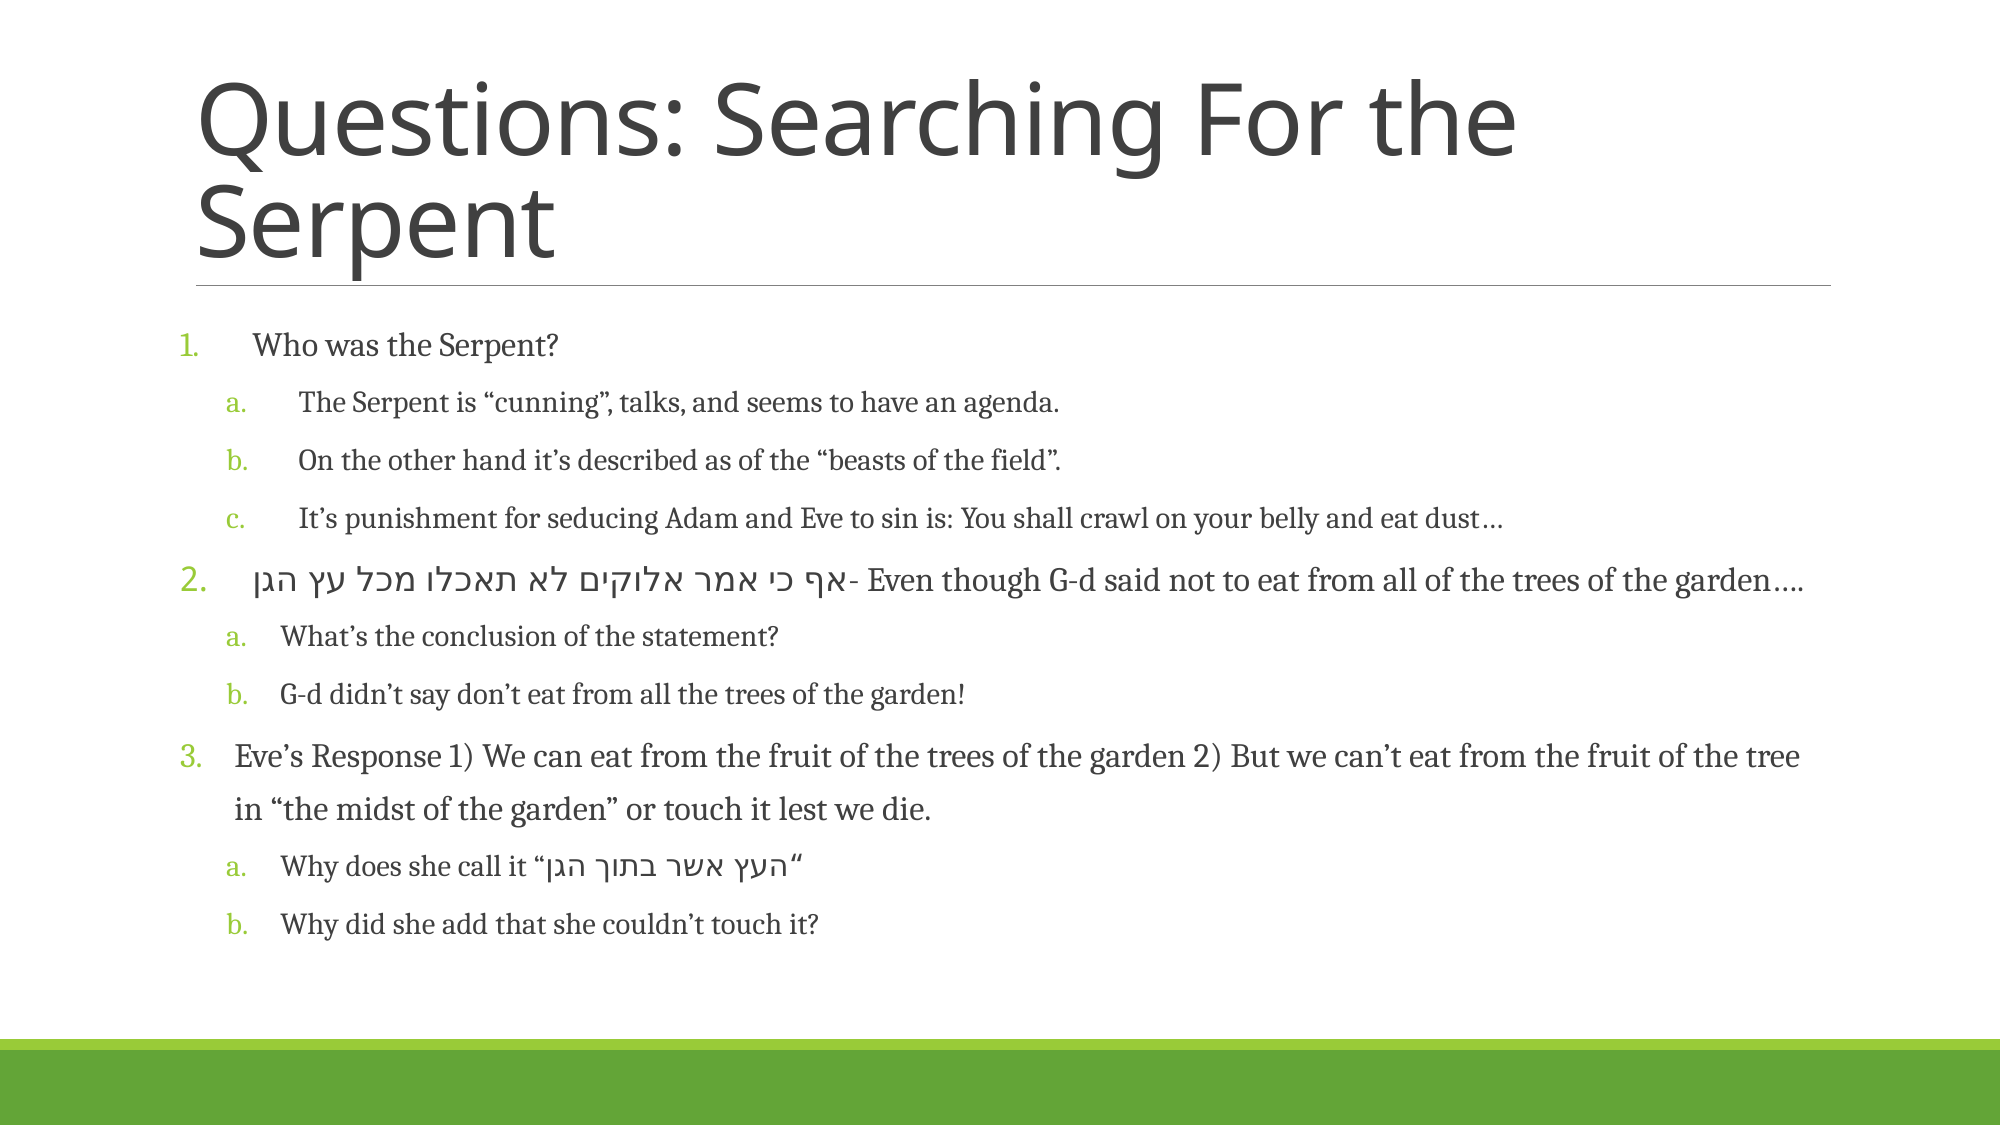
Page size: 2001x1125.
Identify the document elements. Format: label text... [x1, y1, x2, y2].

title Questions: Searching For the Serpent [180, 47, 1830, 285]
list Who was the Serpent? The Serpent is “cunning”, talks, and seems to have an agenda. On the other hand it’s described as of the “beasts of the field”. It’s punishment for seducing Adam and Eve to sin is: You shall crawl on your belly and eat dust… אף כי אמר אלוקים לא תאכלו מכל עץ הגן- Even though G-d said not to eat from all of the trees of the garden…. What’s the conclusion of the statement? G-d didn’t say don’t eat from all the trees of the garden! Eve’s Response 1) We can eat from the fruit of the trees of the garden 2) But we can’t eat from the fruit of the tree in “the midst of the garden” or touch it lest we die. Why does she call it “העץ אשר בתוך הגן“ Why did she add that she couldn’t touch it? [180, 302, 1830, 963]
